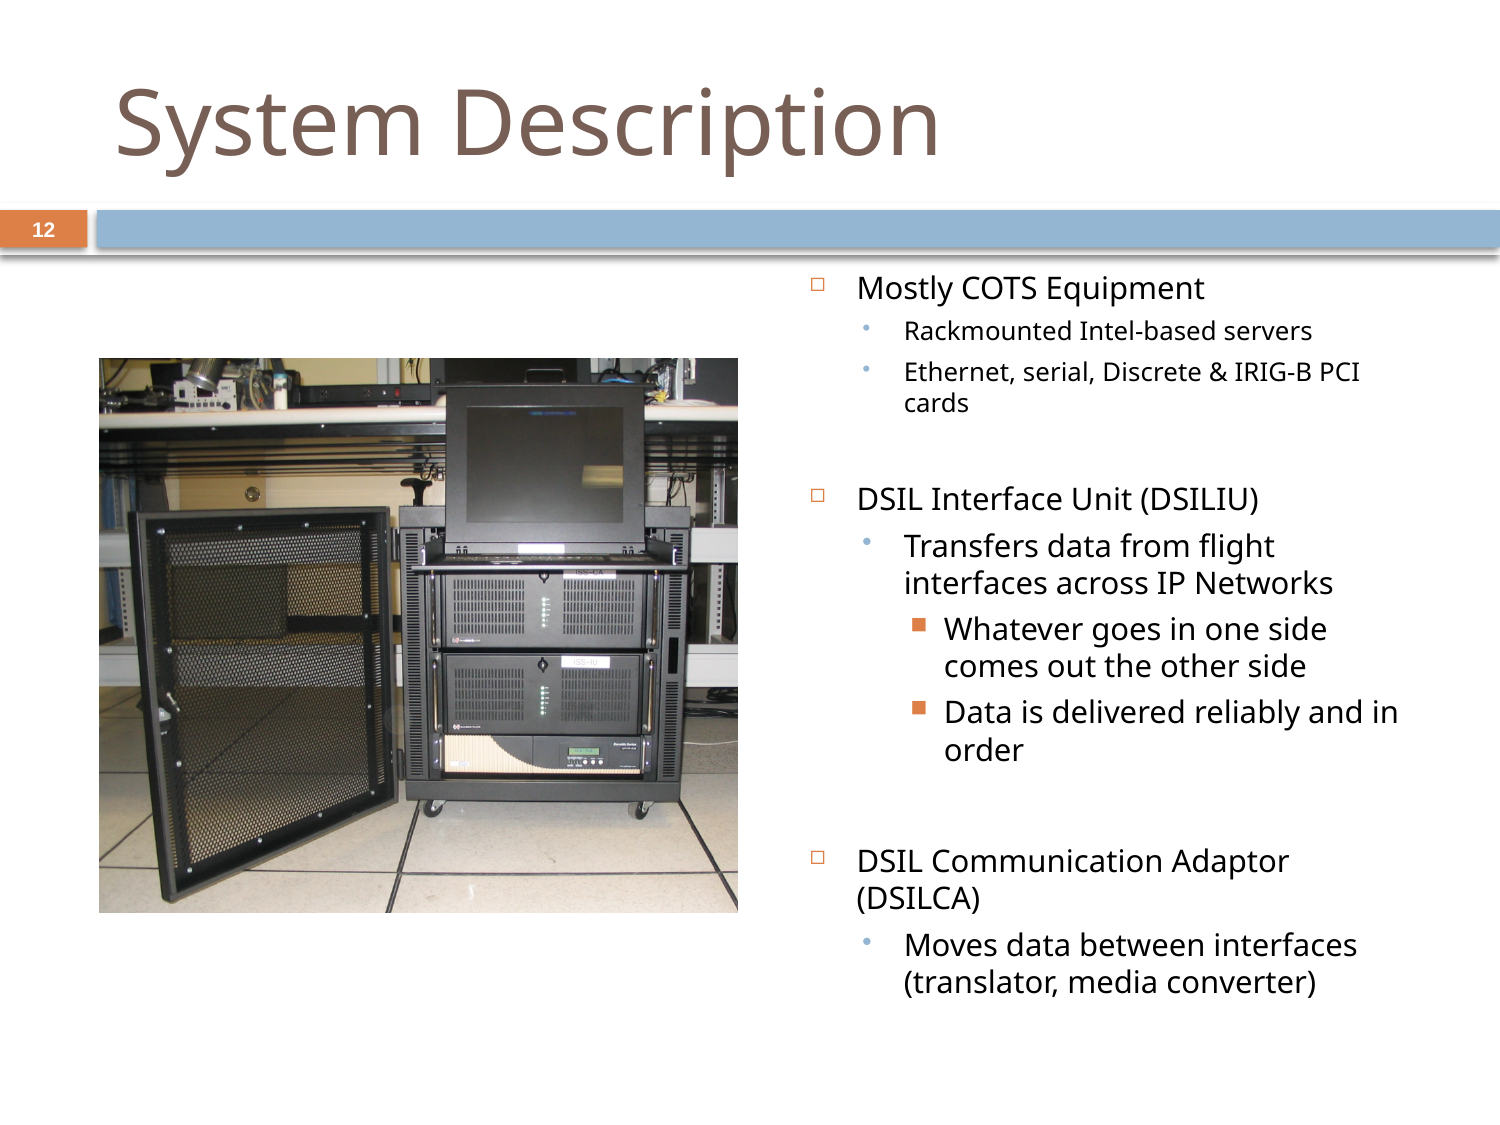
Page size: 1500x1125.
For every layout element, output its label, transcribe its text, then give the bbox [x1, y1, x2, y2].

slide_number 12 [0, 208, 88, 249]
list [99, 357, 738, 914]
title System Description [99, 37, 1438, 200]
list Mostly COTS Equipment Rackmounted Intel-based servers Ethernet, serial, Discrete & IRIG-B PCI cards DSIL Interface Unit (DSILIU) Transfers data from flight interfaces across IP Networks Whatever goes in one side comes out the other side Data is delivered reliably and in order DSIL Communication Adaptor (DSILCA) Moves data between interfaces (translator, media converter) [794, 260, 1433, 1011]
